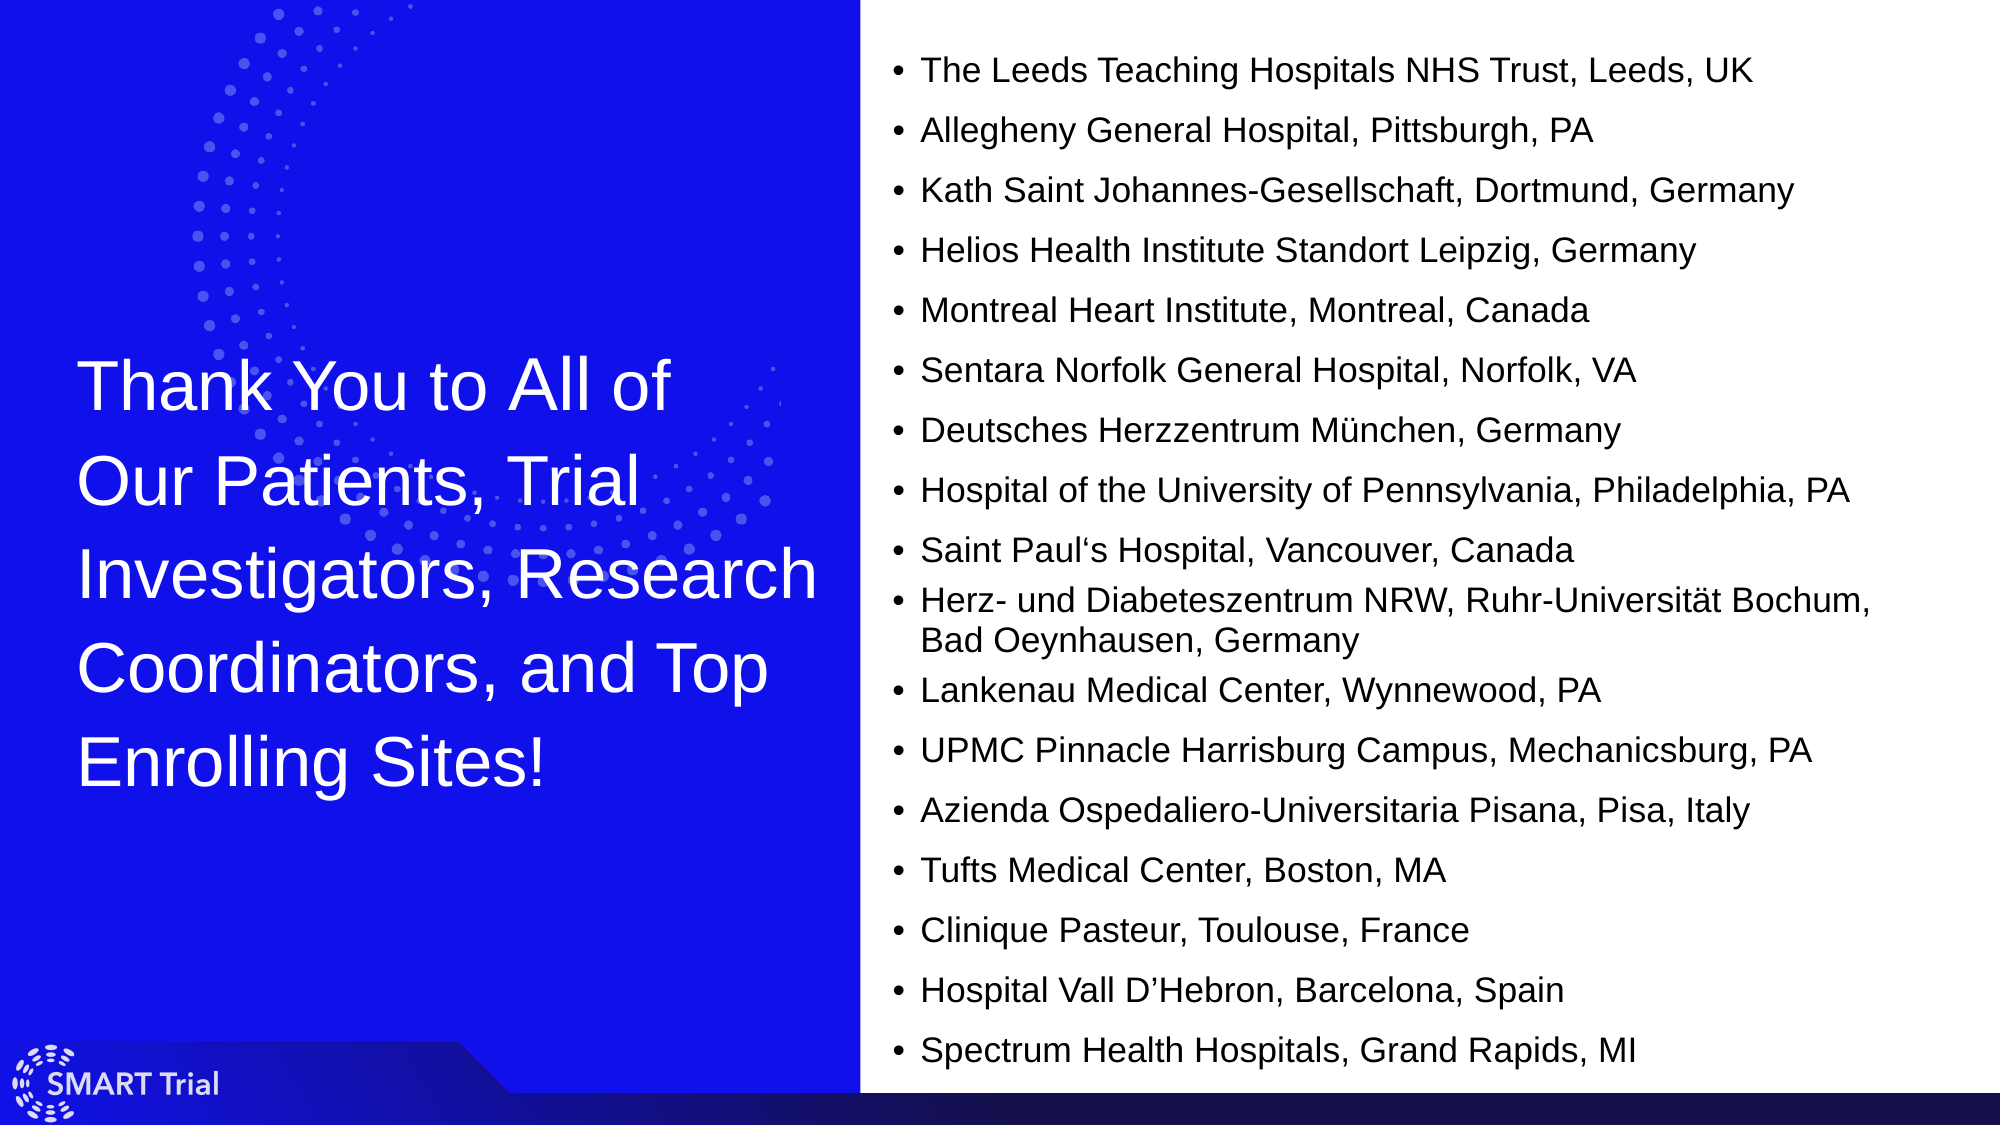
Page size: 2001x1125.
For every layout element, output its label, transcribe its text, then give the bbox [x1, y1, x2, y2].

text_box Thank You to All of Our Patients, Trial Investigators, Research Coordinators, and Top Enrolling Sites! [76, 331, 873, 821]
table_cell UPMC Pinnacle Harrisburg Campus, Mechanicsburg, PA [873, 720, 1924, 780]
text_box [230, 1041, 2000, 1125]
table_cell Tufts Medical Center, Boston, MA [873, 840, 1924, 900]
table_cell Kath Saint Johannes-Gesellschaft, Dortmund, Germany [873, 160, 1924, 220]
picture [0, 1039, 230, 1125]
table_cell Clinique Pasteur, Toulouse, France [873, 900, 1924, 960]
table_cell Montreal Heart Institute, Montreal, Canada [873, 280, 1924, 340]
text_box [861, 924, 2000, 1092]
table_header The Leeds Teaching Hospitals NHS Trust, Leeds, UK [873, 40, 1924, 100]
table_cell Hospital of the University of Pennsylvania, Philadelphia, PA [873, 460, 1924, 520]
table_cell Saint Paul‘s Hospital, Vancouver, Canada [873, 520, 1924, 580]
table_cell Herz- und Diabeteszentrum NRW, Ruhr-Universität Bochum, Bad Oeynhausen, Germany [873, 580, 1924, 660]
table_cell Hospital Vall D’Hebron, Barcelona, Spain [873, 960, 1924, 1020]
table_cell Allegheny General Hospital, Pittsburgh, PA [873, 100, 1924, 160]
table_cell Spectrum Health Hospitals, Grand Rapids, MI [873, 1020, 1924, 1080]
picture [192, 0, 781, 598]
table_cell Sentara Norfolk General Hospital, Norfolk, VA [873, 340, 1924, 400]
table_cell Azienda Ospedaliero-Universitaria Pisana, Pisa, Italy [873, 780, 1924, 840]
table_cell Lankenau Medical Center, Wynnewood, PA [873, 660, 1924, 720]
table_cell Deutsches Herzzentrum München, Germany [873, 400, 1924, 460]
table_cell Helios Health Institute Standort Leipzig, Germany [873, 220, 1924, 280]
text_box [0, 0, 861, 1092]
